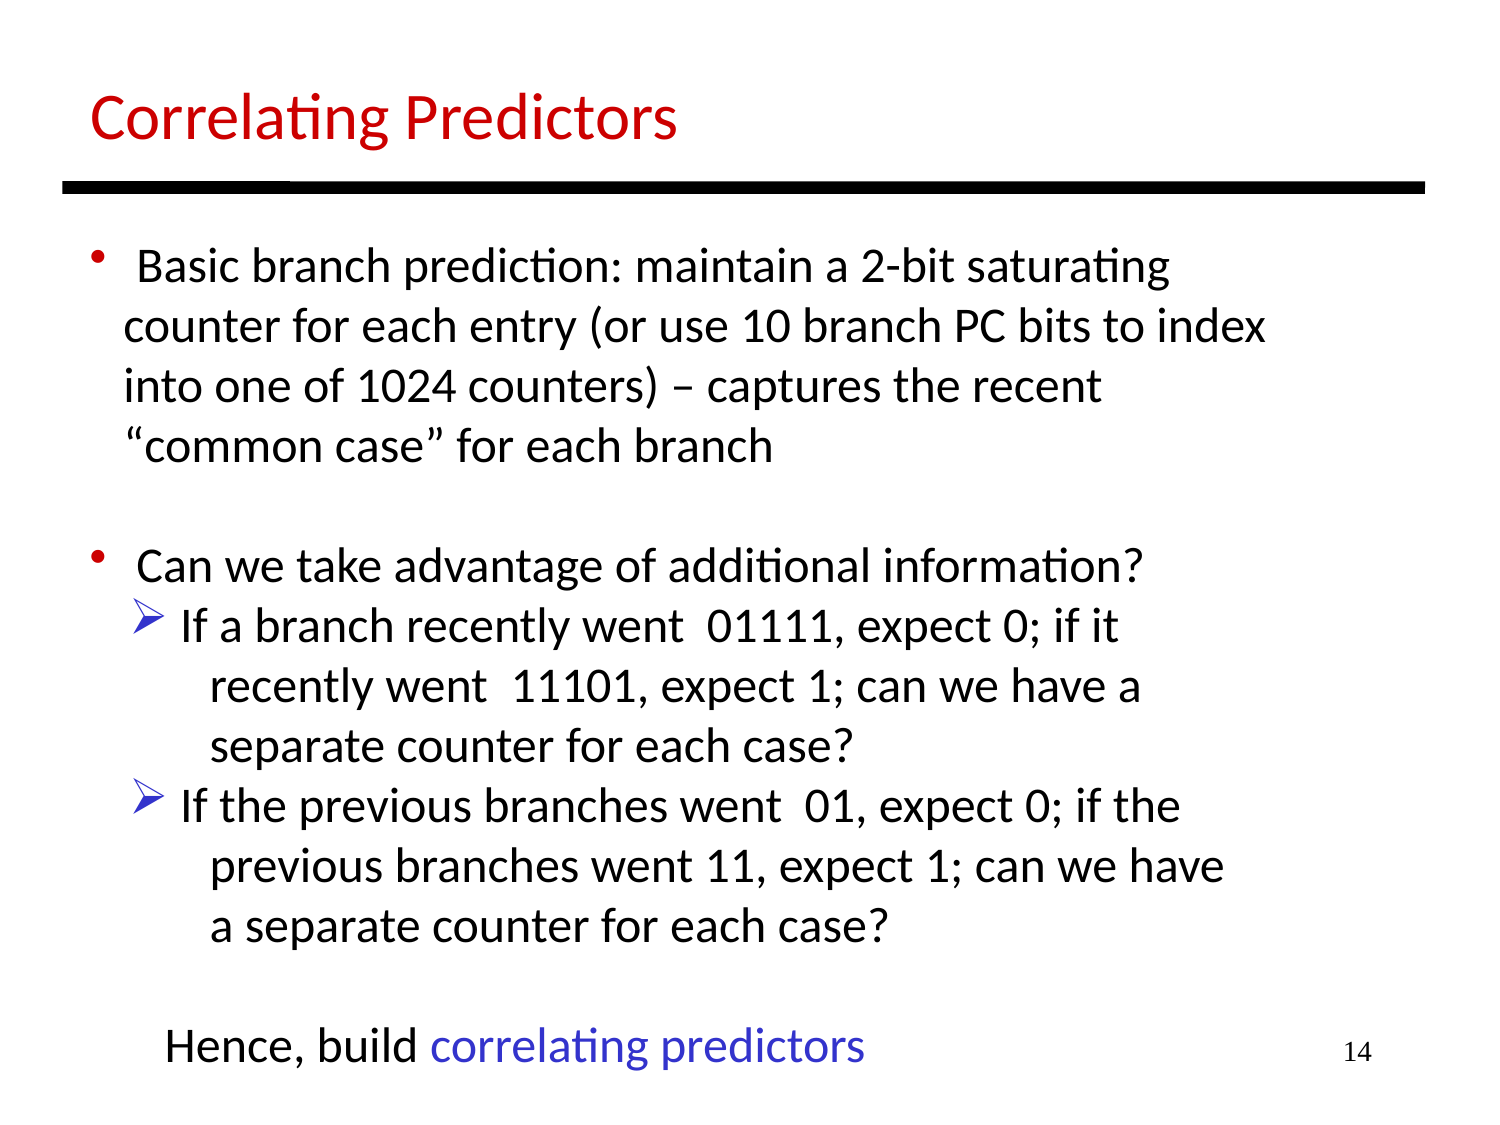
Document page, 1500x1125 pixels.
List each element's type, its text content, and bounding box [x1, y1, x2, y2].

text_box Correlating Predictors [75, 65, 695, 160]
slide_number 14 [1074, 1024, 1388, 1101]
text_box Basic branch prediction: maintain a 2-bit saturating counter for each entry (or use 10 branch PC bits to index into one of 1024 counters) – captures the recent “common case” for each branch Can we take advantage of additional information? If a branch recently went 01111, expect 0; if it recently went 11101, expect 1; can we have a separate counter for each case? If the previous branches went 01, expect 0; if the previous branches went 11, expect 1; can we have a separate counter for each case? Hence, build correlating predictors [74, 224, 1282, 1080]
